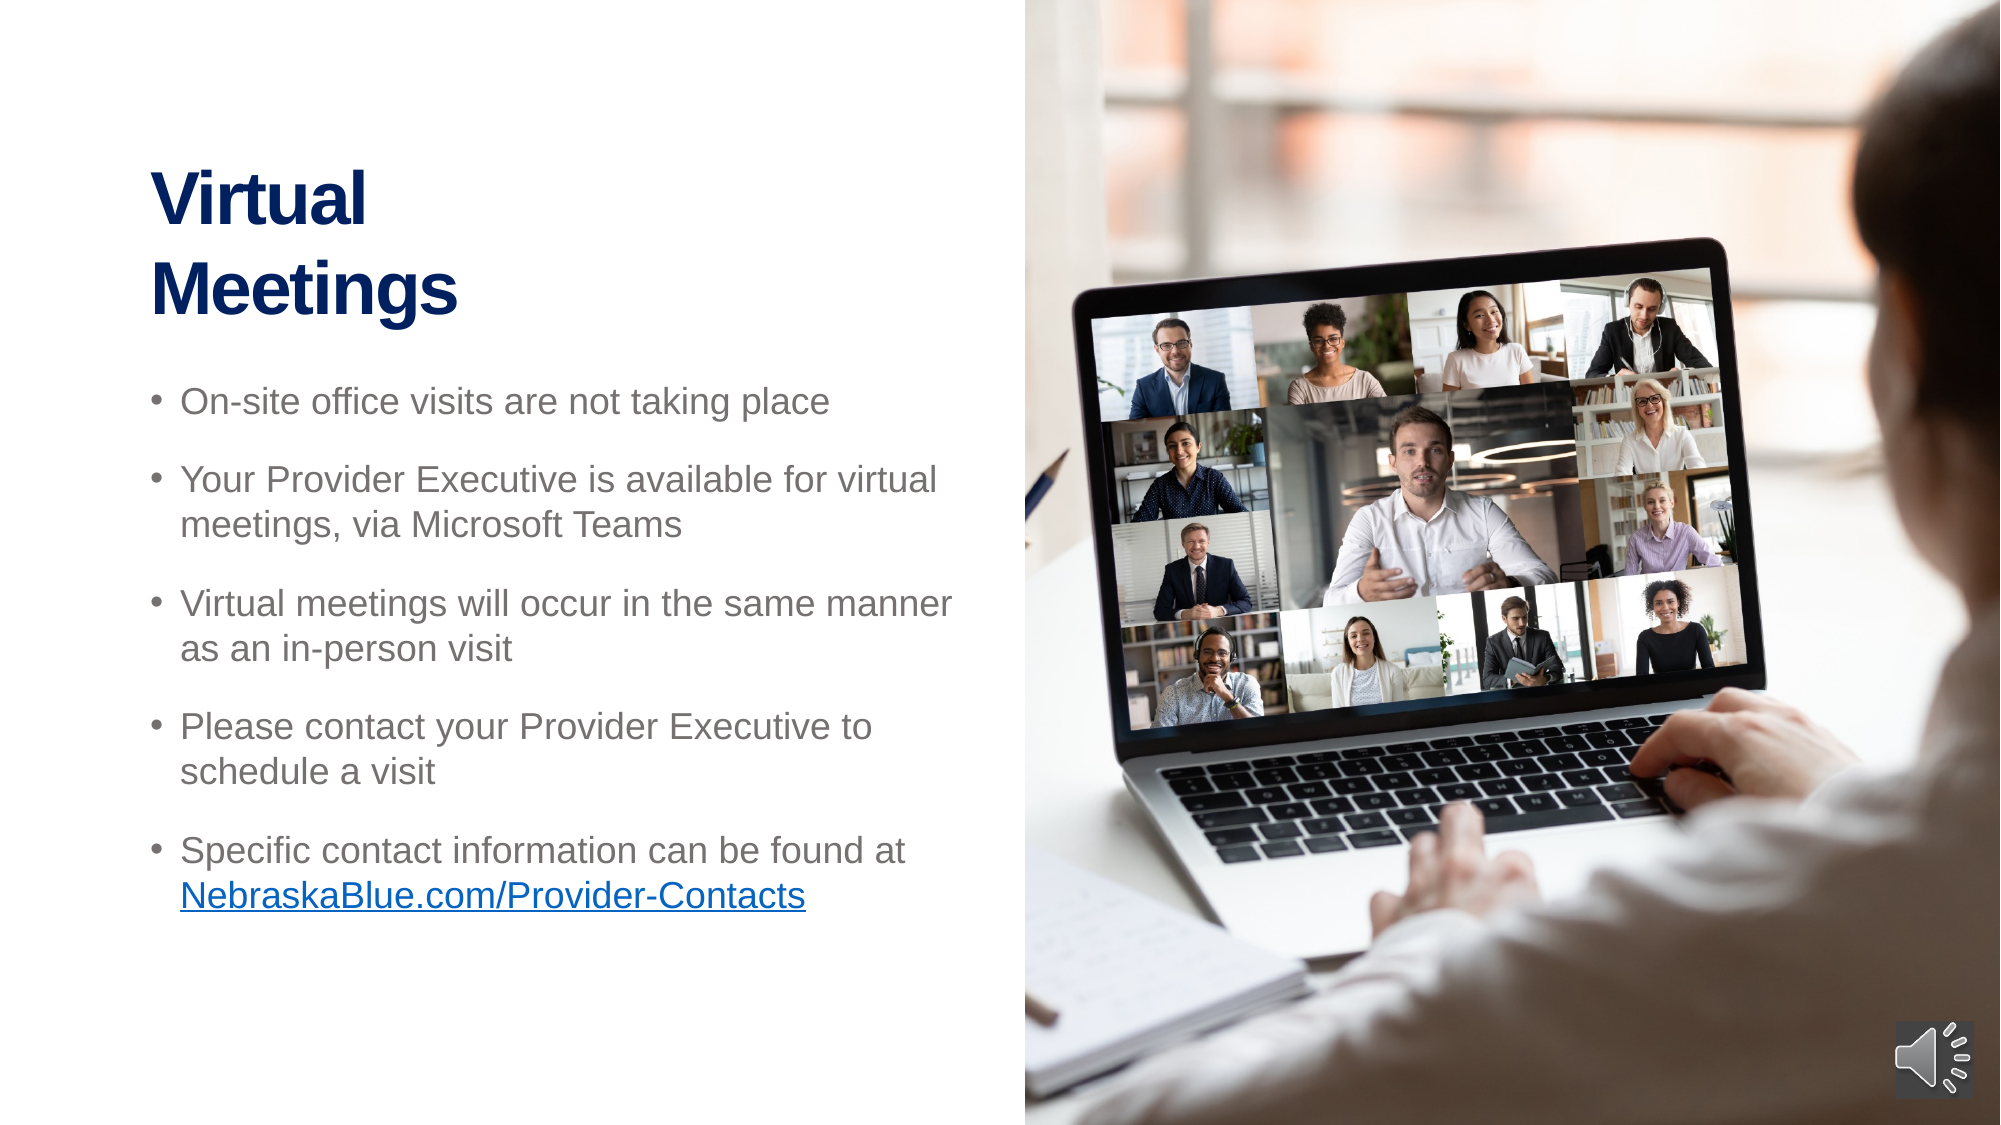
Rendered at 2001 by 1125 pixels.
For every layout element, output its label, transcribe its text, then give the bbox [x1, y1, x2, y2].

picture [1024, 0, 2000, 1125]
list On-site office visits are not taking place Your Provider Executive is available for virtual meetings, via Microsoft Teams Virtual meetings will occur in the same manner as an in-person visit Please contact your Provider Executive to schedule a visit Specific contact information can be found at NebraskaBlue.com/Provider-Contacts [150, 369, 960, 1032]
list Virtual Meetings [150, 179, 575, 300]
